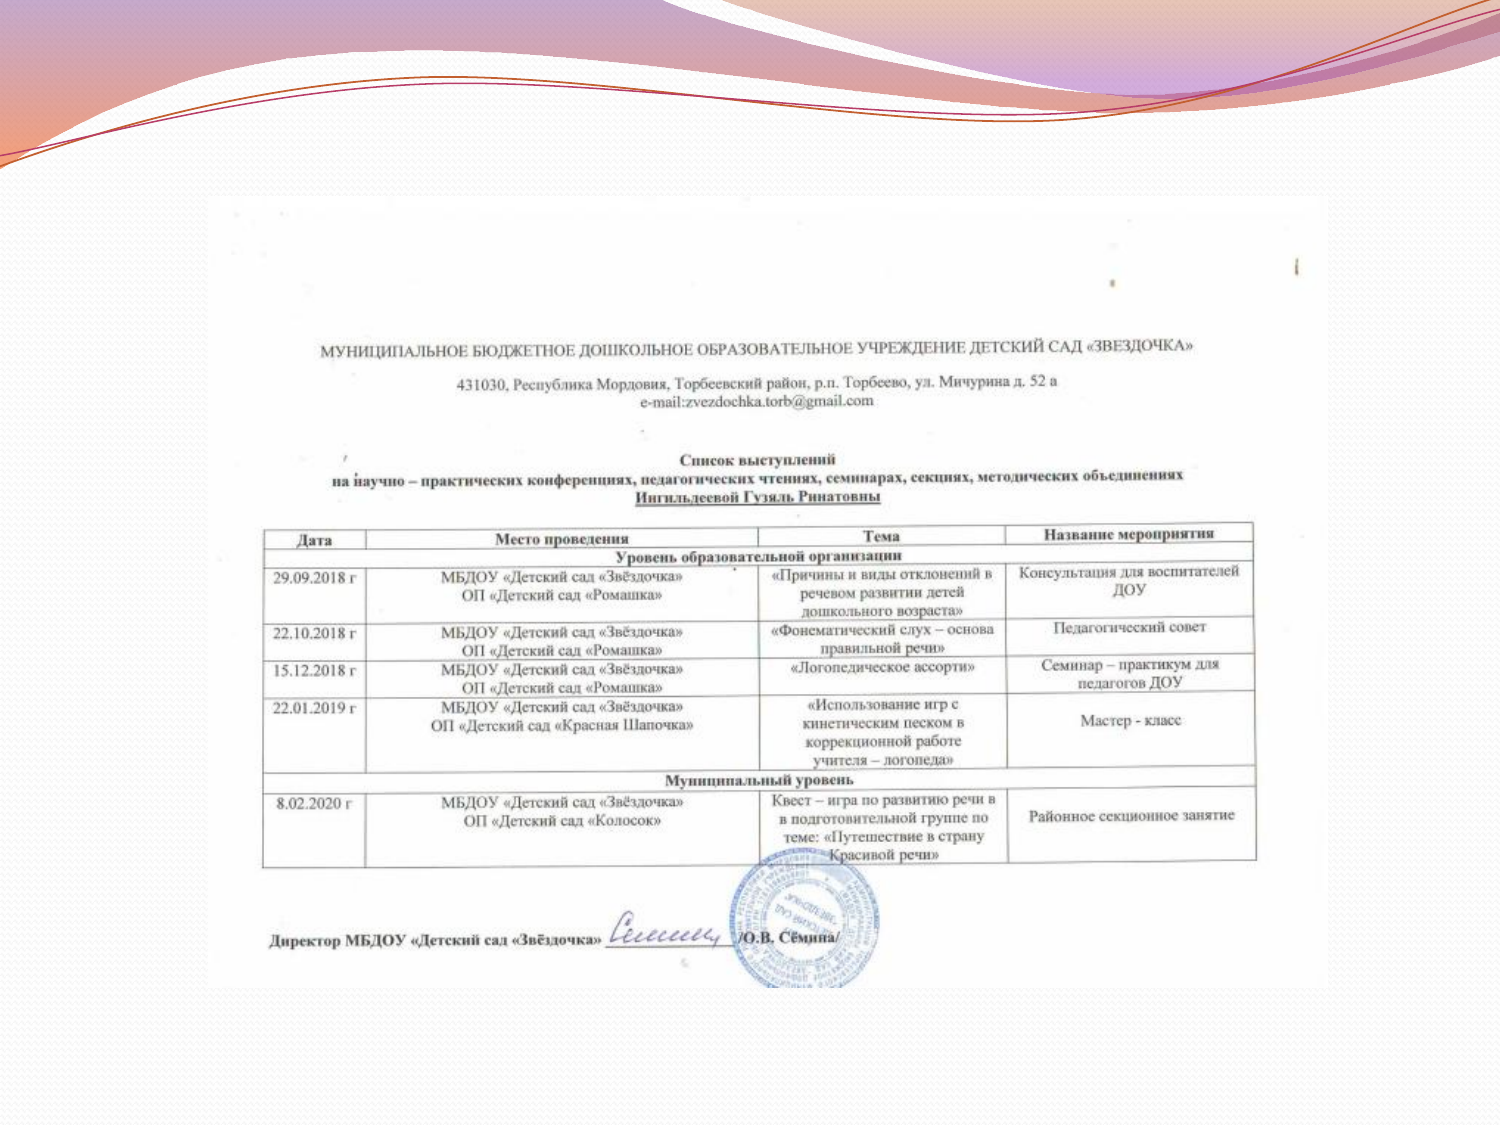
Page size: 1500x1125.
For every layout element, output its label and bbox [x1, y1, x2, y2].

picture [208, 196, 1328, 988]
